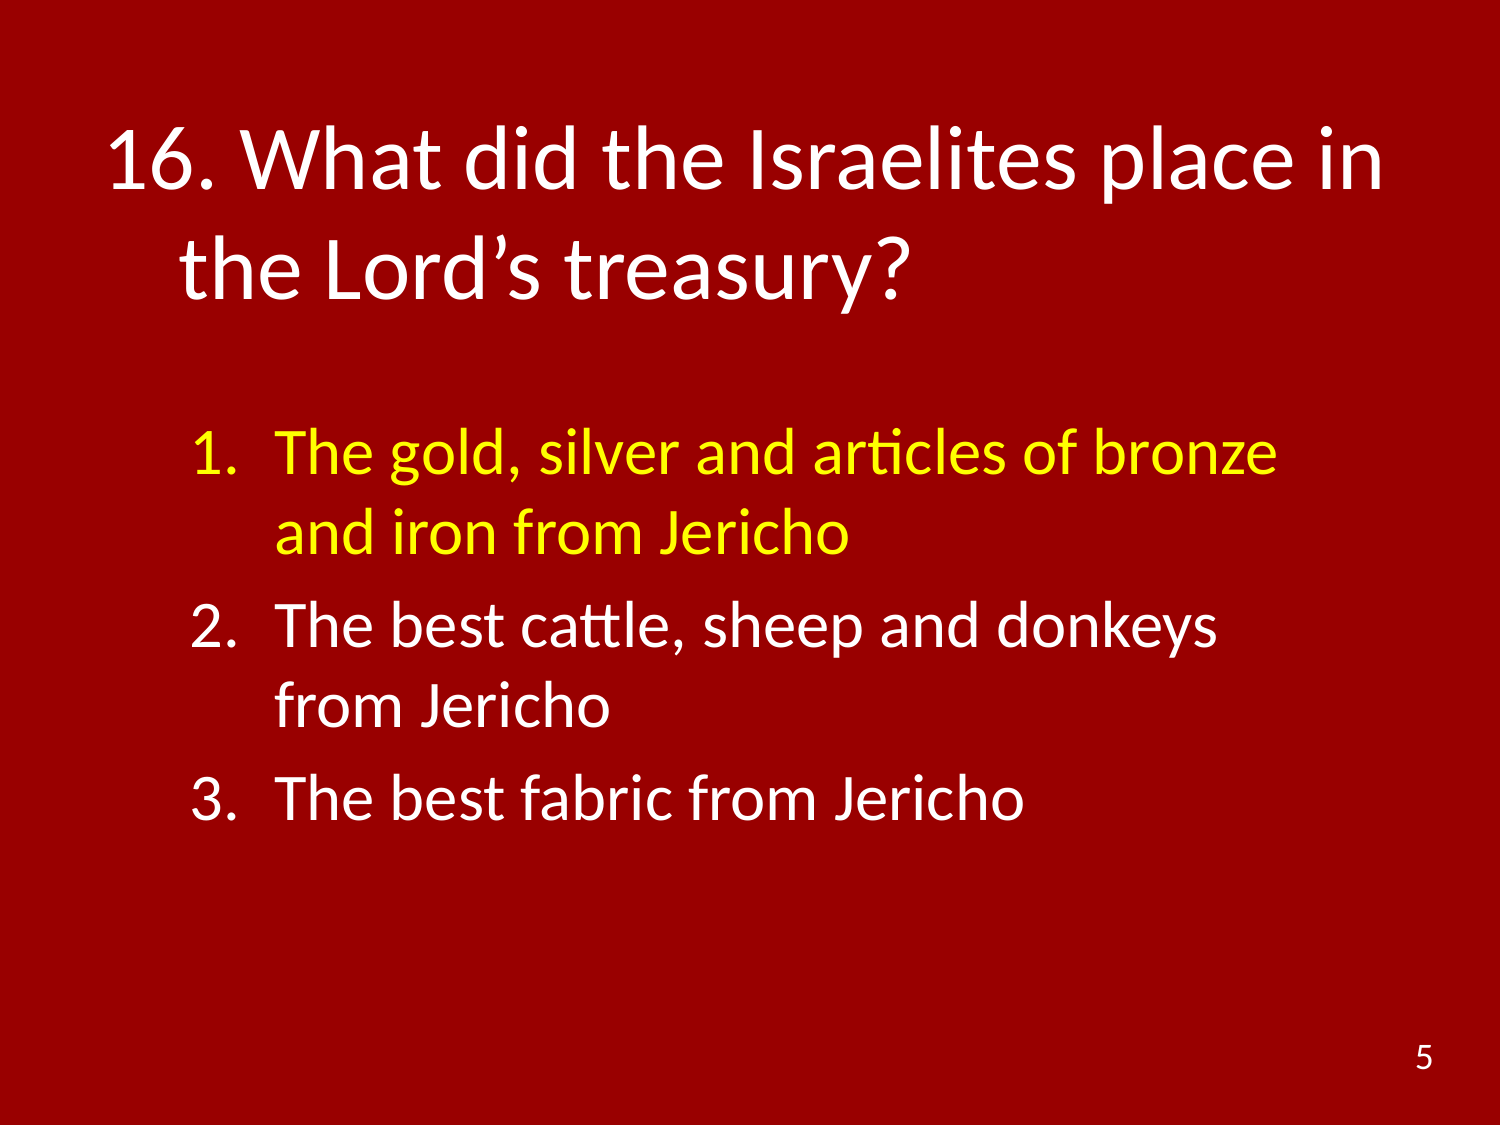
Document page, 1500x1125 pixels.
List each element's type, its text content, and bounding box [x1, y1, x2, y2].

title 16. What did the Israelites place in the Lord’s treasury? [87, 87, 1425, 329]
subtitle The gold, silver and articles of bronze and iron from Jericho The best cattle, sheep and donkeys from Jericho The best fabric from Jericho [174, 399, 1375, 800]
text_box 5 [1400, 1024, 1450, 1085]
